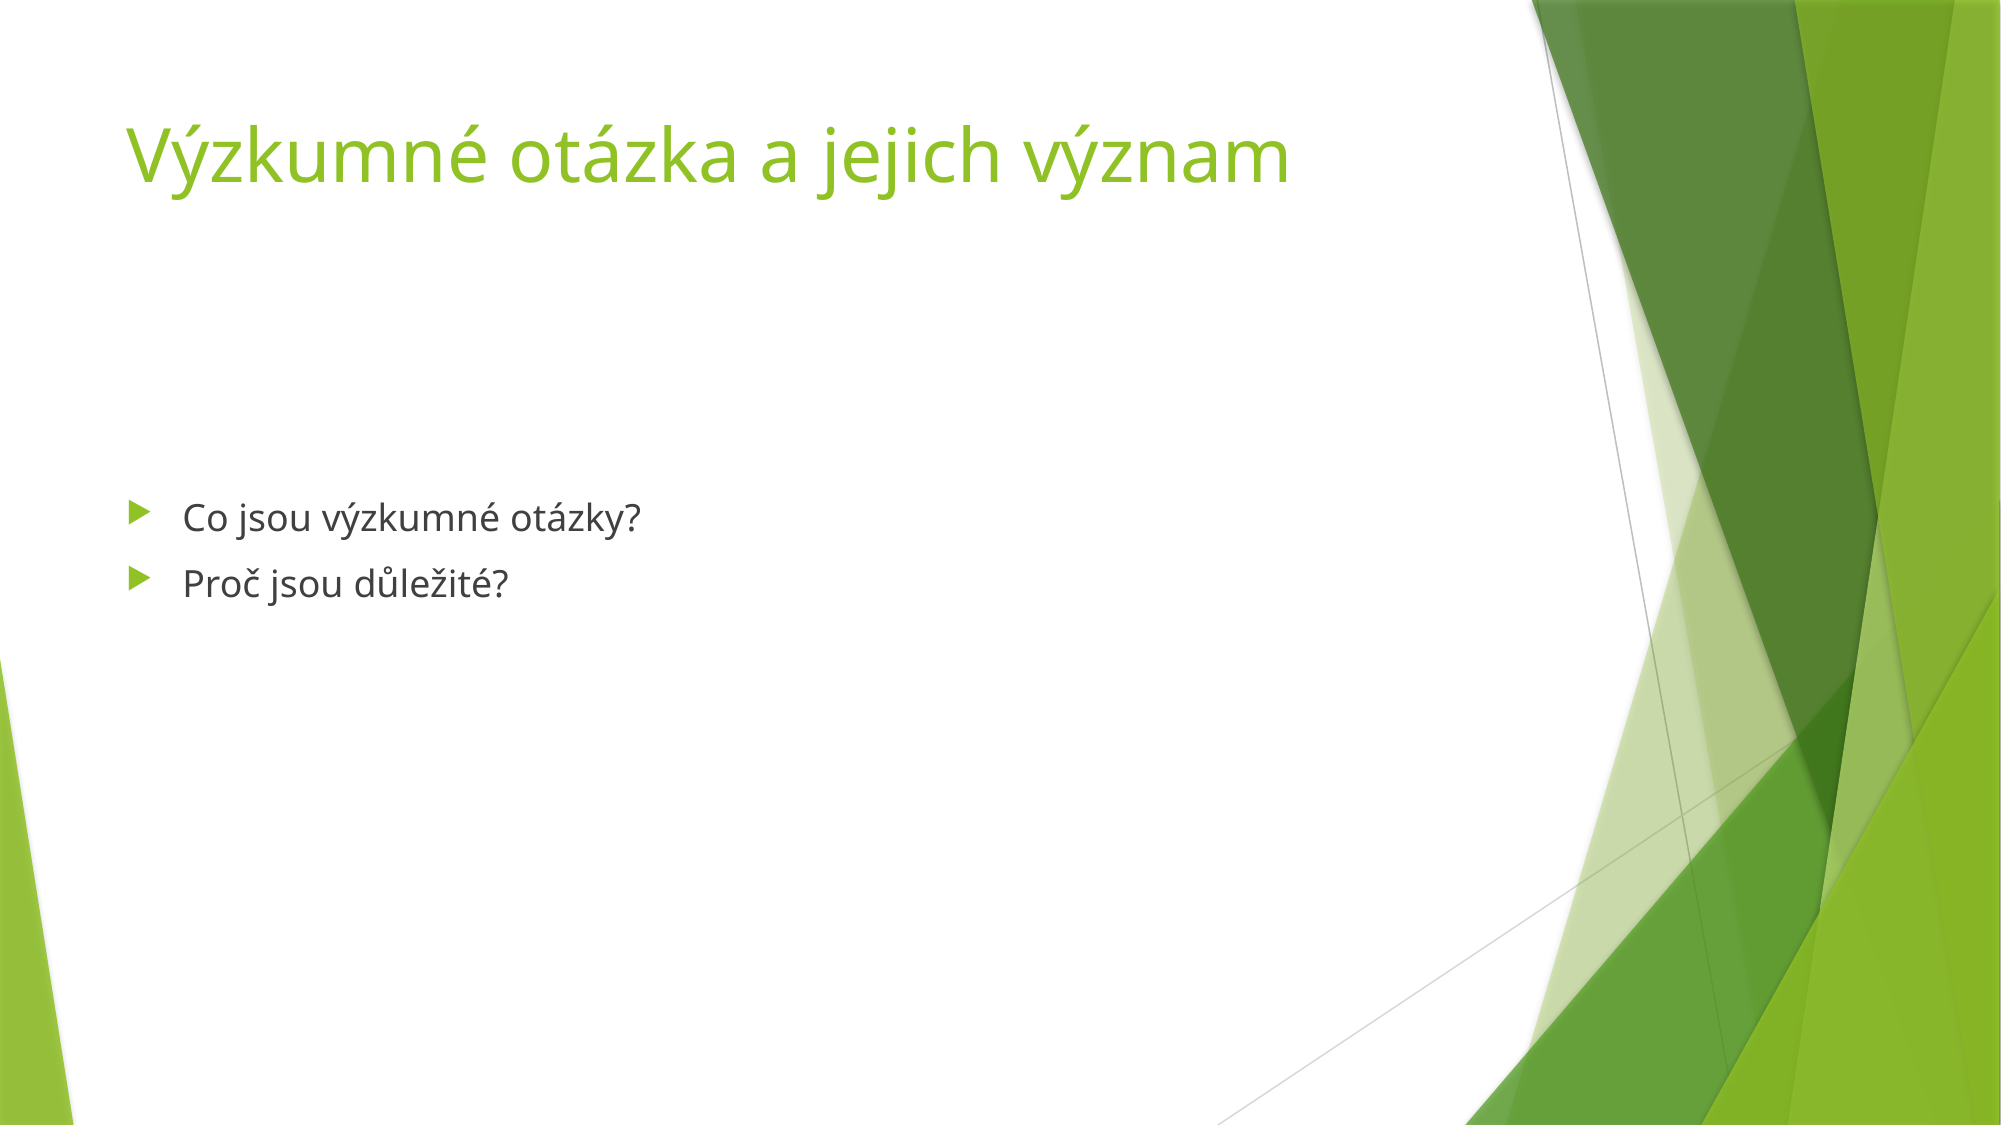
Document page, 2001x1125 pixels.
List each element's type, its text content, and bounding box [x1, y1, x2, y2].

title Výzkumné otázka a jejich význam [111, 99, 1522, 317]
list Co jsou výzkumné otázky? Proč jsou důležité? [111, 354, 1522, 992]
